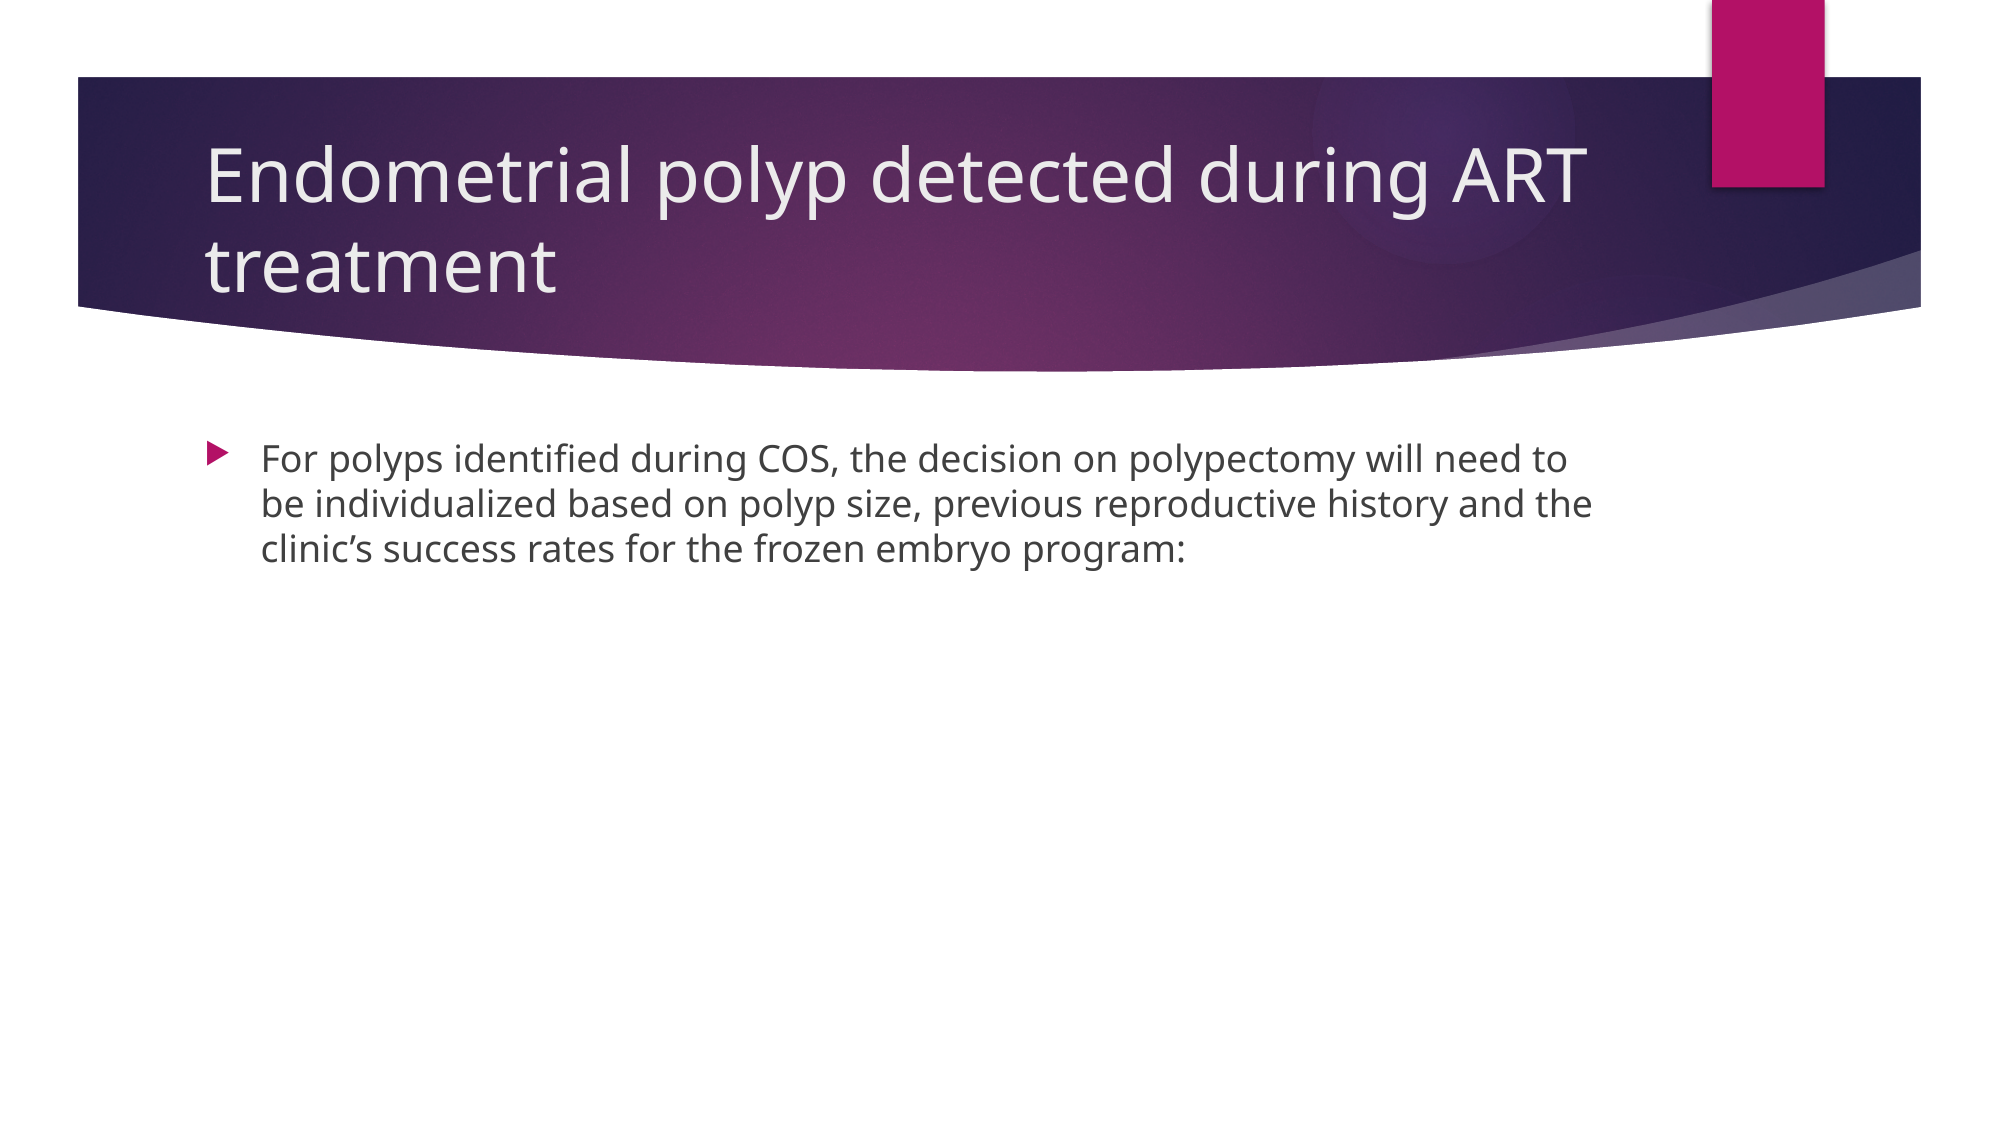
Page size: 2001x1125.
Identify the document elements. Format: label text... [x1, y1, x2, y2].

list For polyps identified during COS, the decision on polypectomy will need to be individualized based on polyp size, previous reproductive history and the clinic’s success rates for the frozen embryo program: [189, 427, 1638, 988]
title Endometrial polyp detected during ART treatment [189, 159, 1627, 276]
